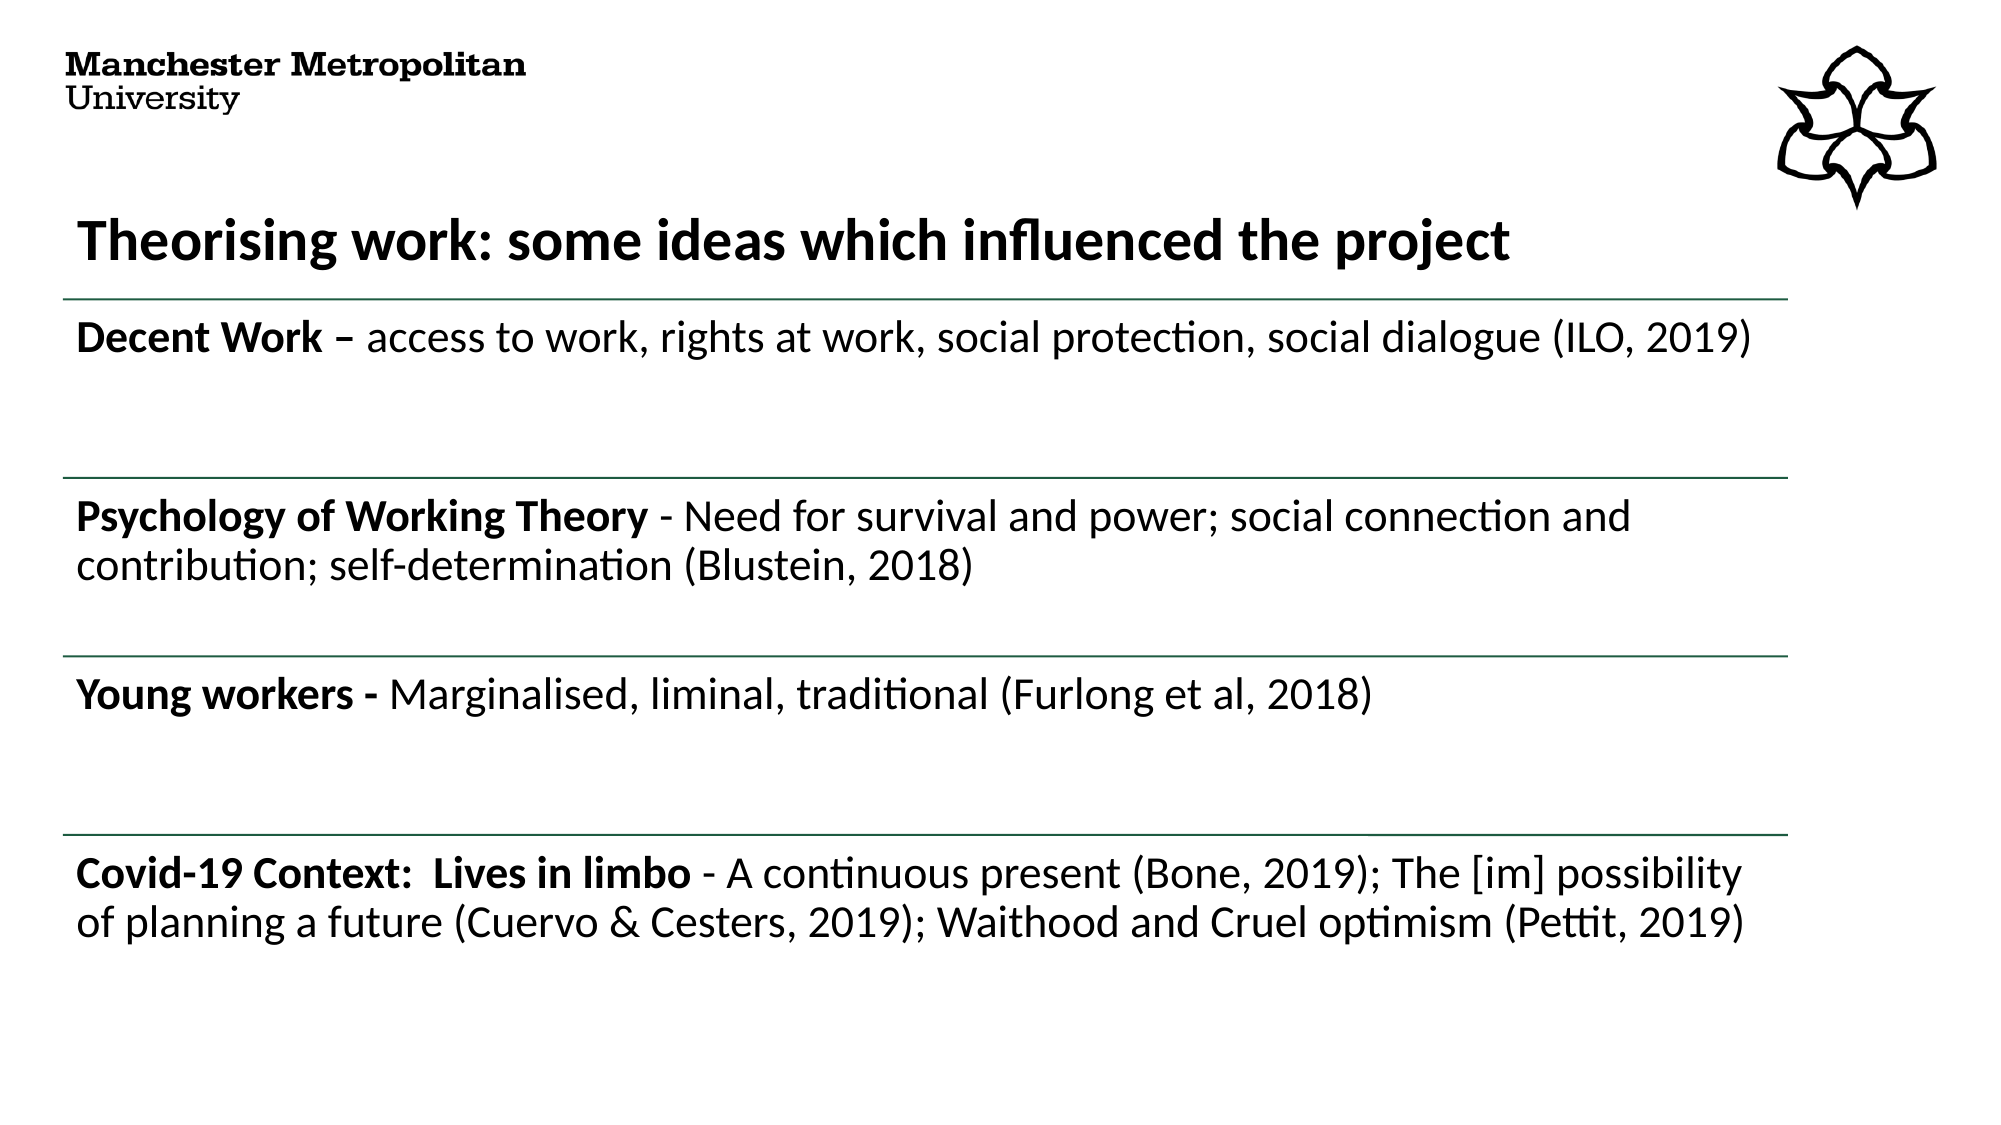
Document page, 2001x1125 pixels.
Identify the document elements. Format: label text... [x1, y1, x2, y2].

picture [1765, 34, 1948, 221]
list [62, 299, 1788, 1014]
picture [55, 42, 536, 124]
title Theorising work: some ideas which influenced the project [62, 135, 1788, 298]
